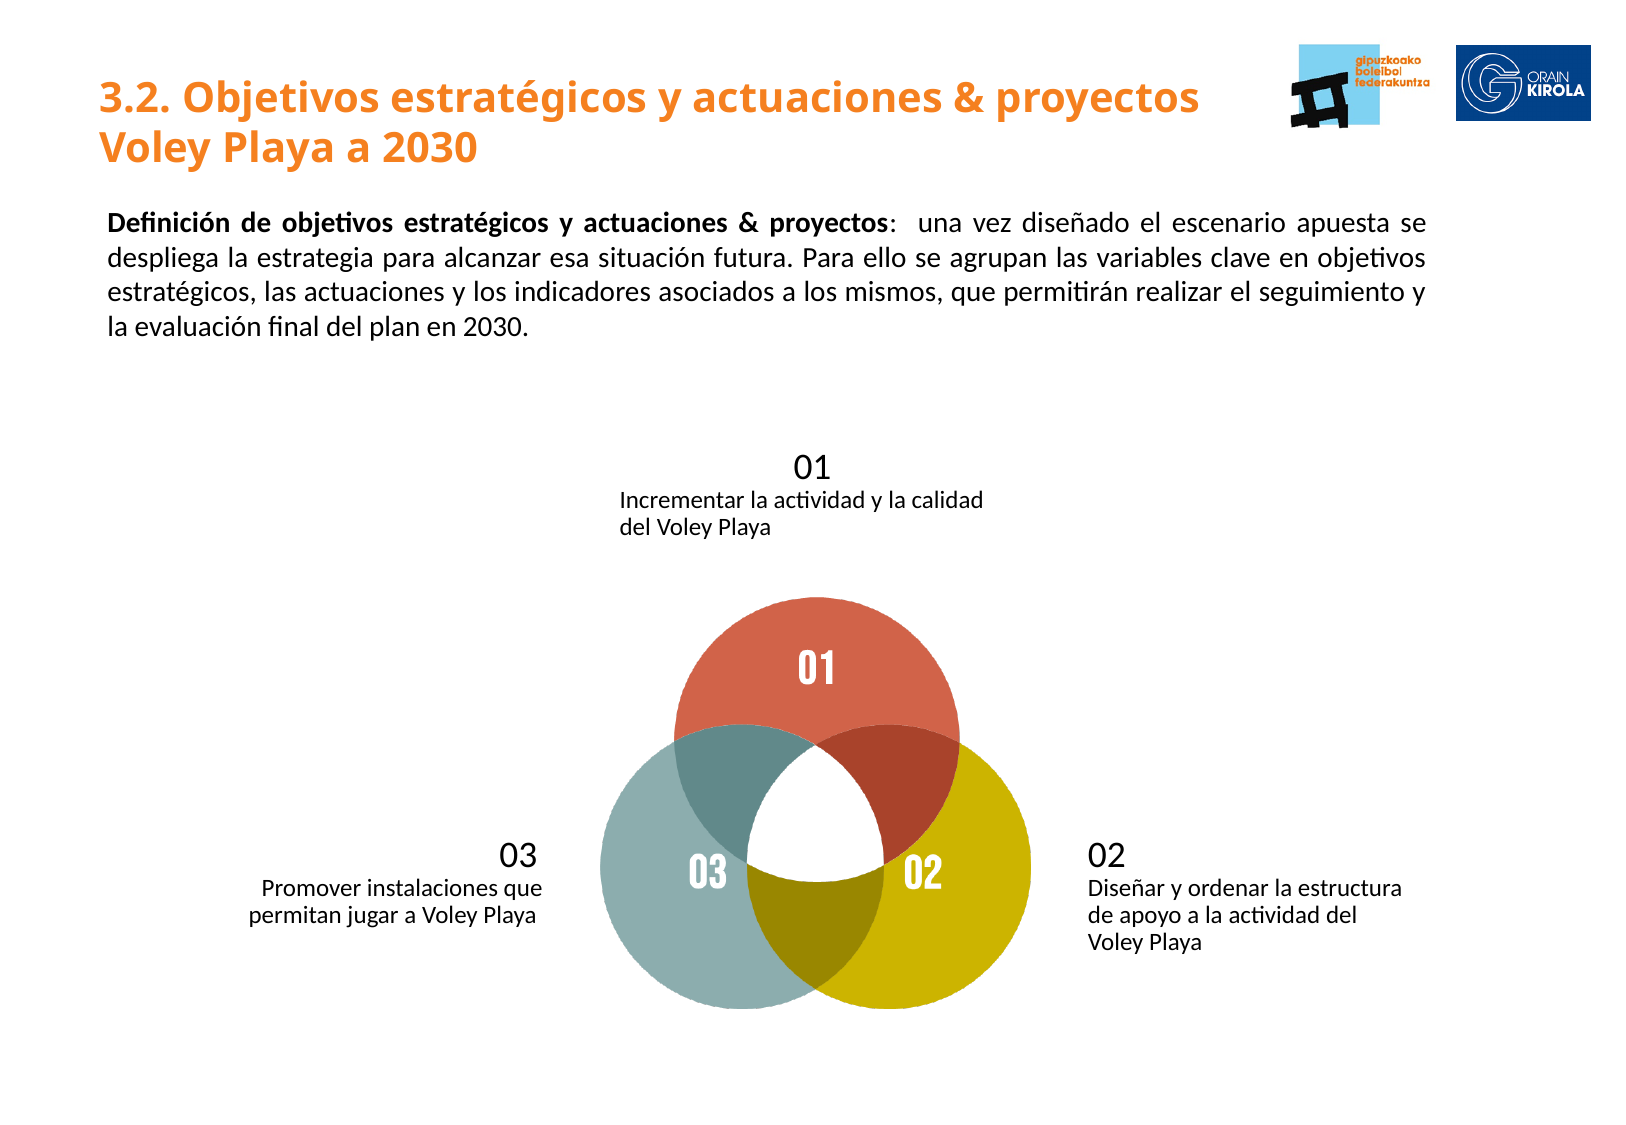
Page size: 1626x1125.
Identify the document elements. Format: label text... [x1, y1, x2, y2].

picture [1281, 29, 1439, 63]
picture [599, 596, 1032, 1009]
text_box 01 Incrementar la actividad y la calidad del Voley Playa [589, 441, 1036, 549]
text_box 3.2. Objetivos estratégicos y actuaciones & proyectos Voley Playa a 2030 [84, 63, 1491, 207]
text_box Definición de objetivos estratégicos y actuaciones & proyectos: una vez diseñado el escenario apuesta se despliega la estrategia para alcanzar esa situación futura. Para ello se agrupan las variables clave en objetivos estratégicos, las actuaciones y los indicadores asociados a los mismos, que permitirán realizar el seguimiento y la evaluación final del plan en 2030. [96, 197, 1439, 349]
text_box 03 Promover instalaciones que permitan jugar a Voley Playa [139, 830, 574, 937]
text_box 02 Diseñar y ordenar la estructura de apoyo a la actividad del Voley Playa [1057, 829, 1439, 963]
picture [1456, 45, 1591, 121]
